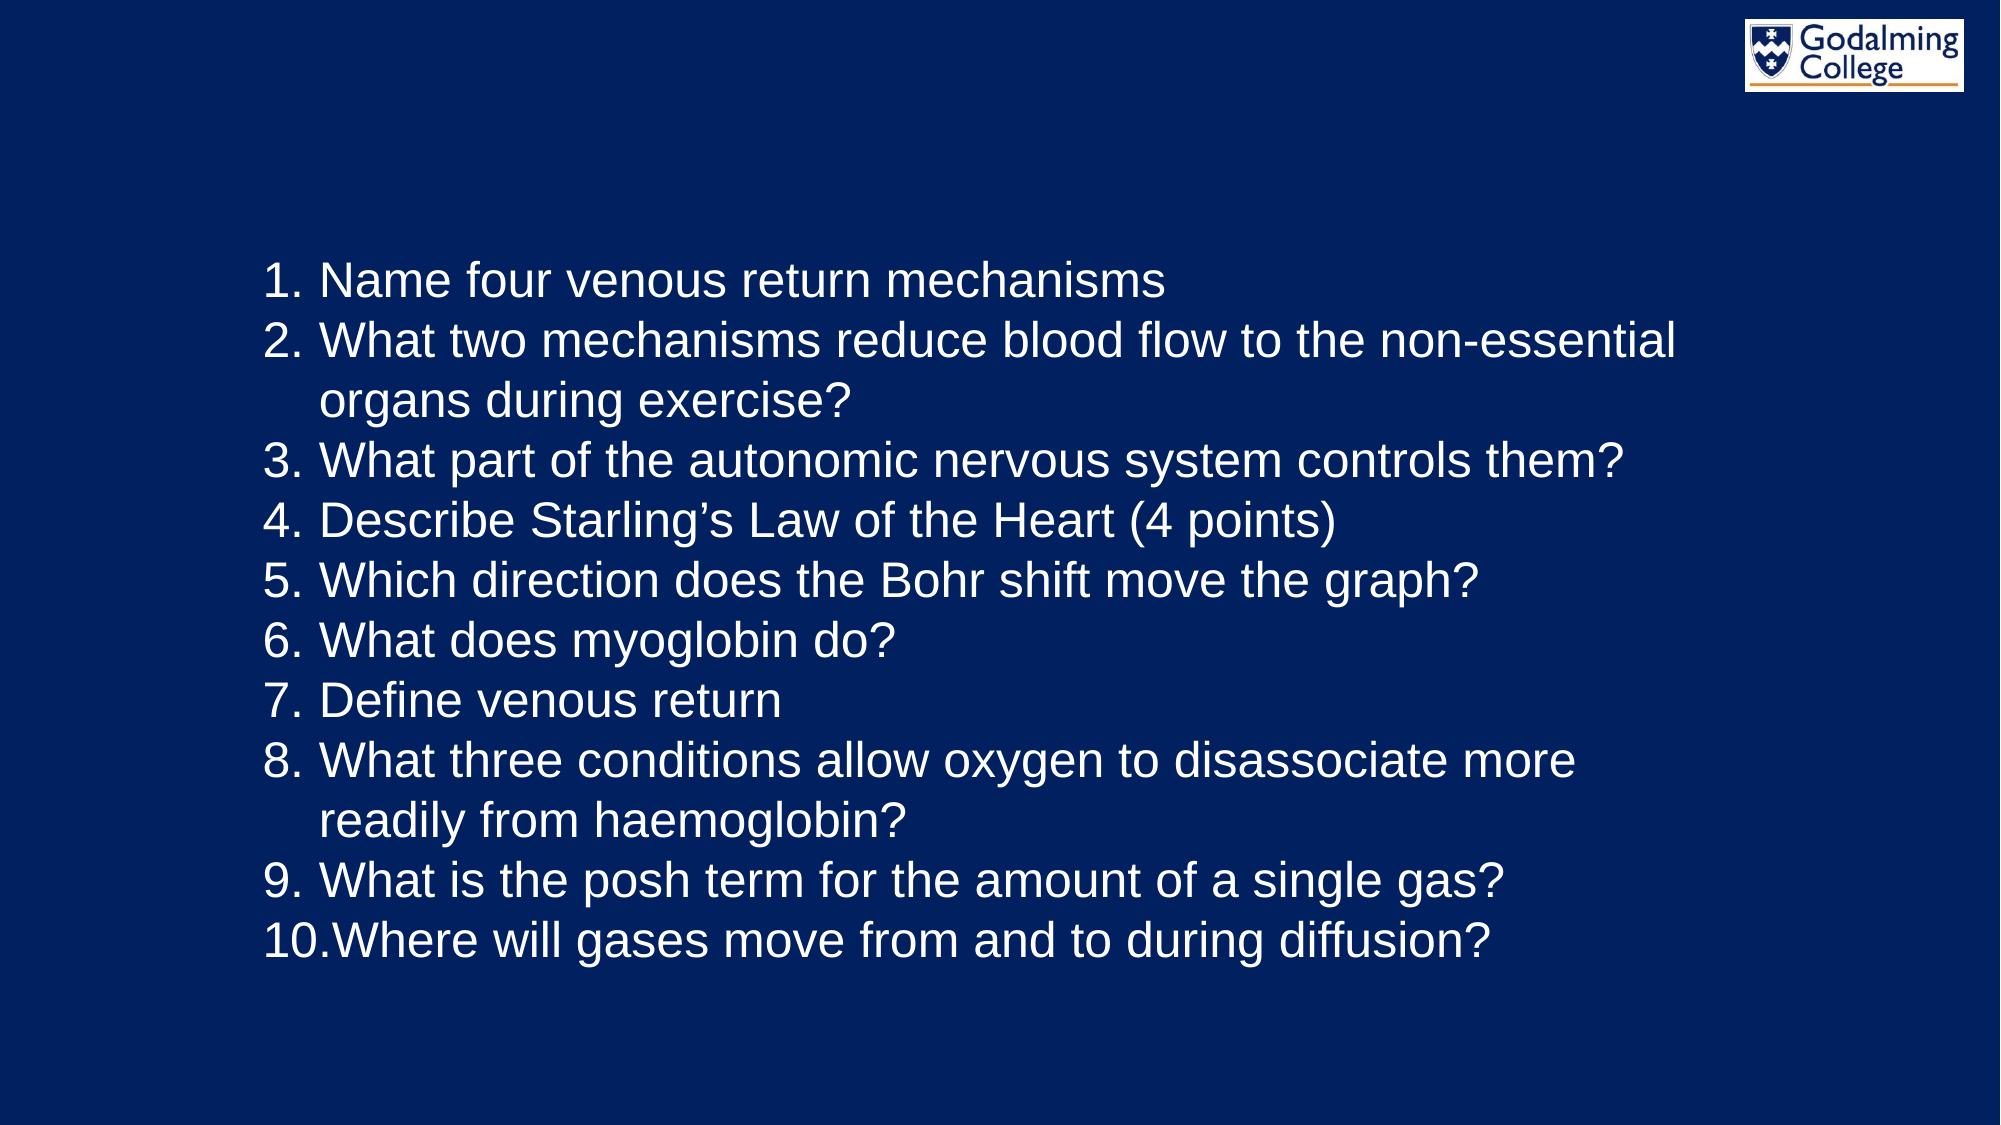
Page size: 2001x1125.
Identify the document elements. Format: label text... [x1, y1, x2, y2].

picture [1745, 19, 1964, 92]
text_box Name four venous return mechanisms What two mechanisms reduce blood flow to the non-essential organs during exercise? What part of the autonomic nervous system controls them? Describe Starling’s Law of the Heart (4 points) Which direction does the Bohr shift move the graph? What does myoglobin do? Define venous return What three conditions allow oxygen to disassociate more readily from haemoglobin? What is the posh term for the amount of a single gas? Where will gases move from and to during diffusion? [247, 179, 1718, 1035]
